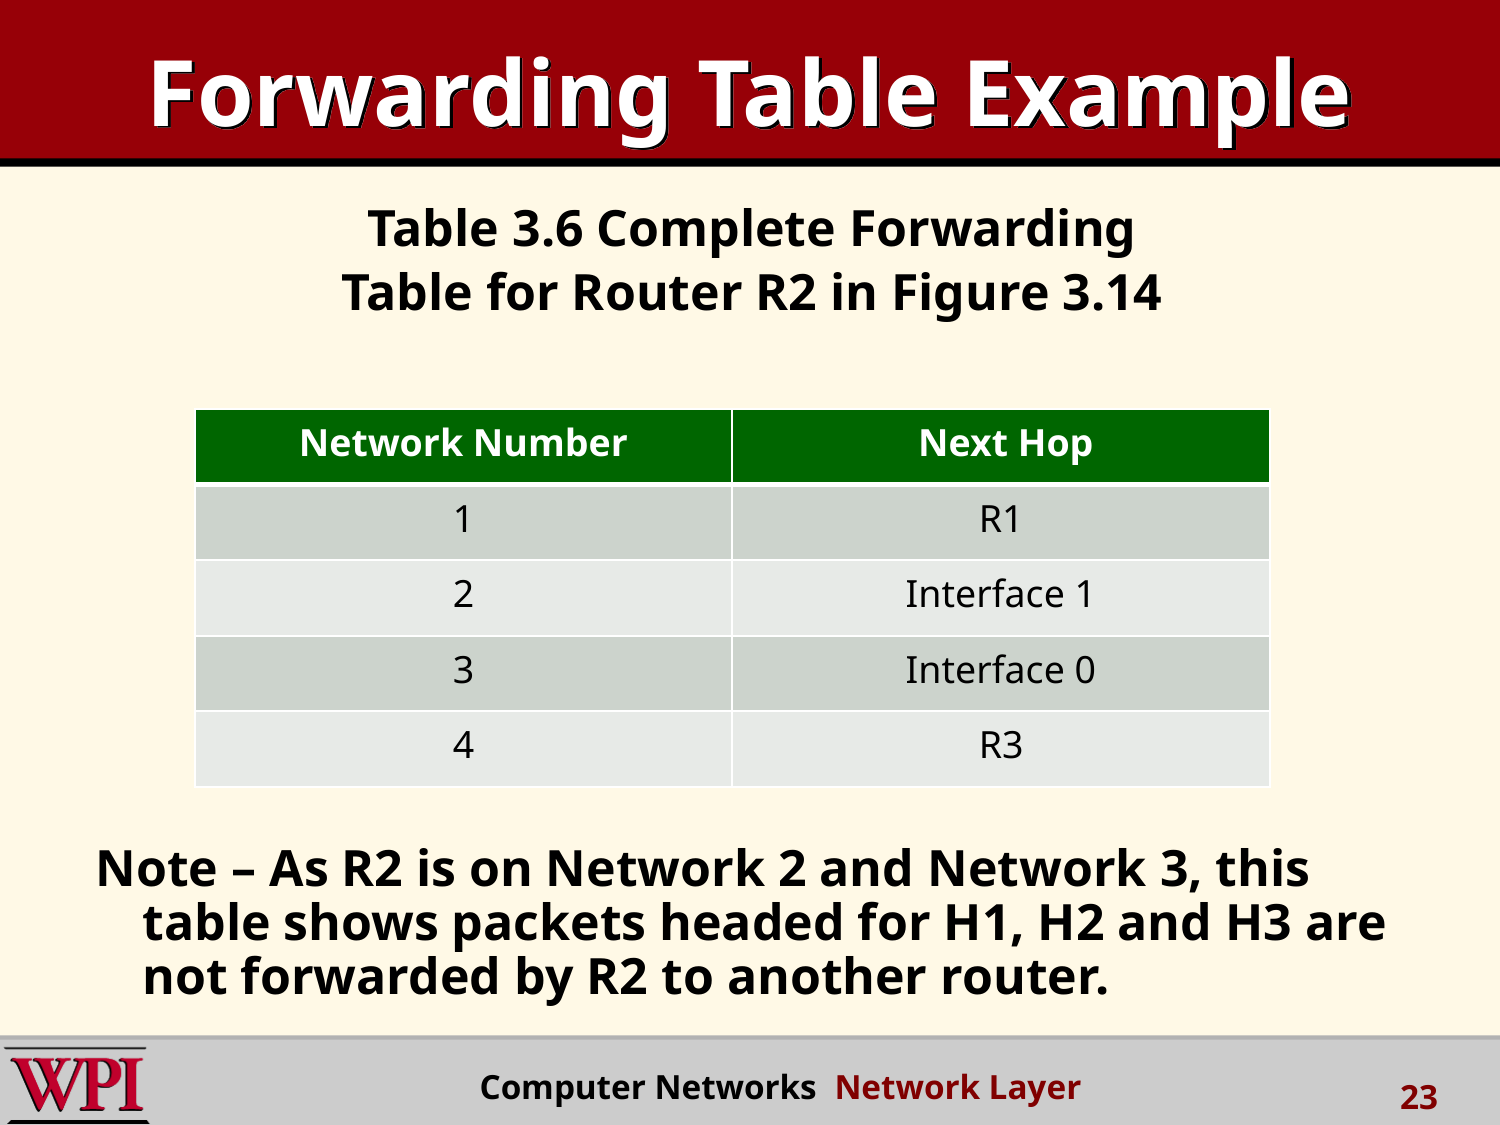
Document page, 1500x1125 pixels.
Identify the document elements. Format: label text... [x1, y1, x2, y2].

title Forwarding Table Example [29, 18, 1471, 150]
picture [0, 0, 1500, 158]
text_box Table 3.6 Complete Forwarding Table for Router R2 in Figure 3.14 Note – As R2 is on Network 2 and Network 3, this table shows packets headed for H1, H2 and H3 are not forwarded by R2 to another router. [5, 196, 1424, 953]
picture [0, 167, 1500, 1035]
footer Computer Networks Network Layer [229, 1058, 1323, 1107]
picture [0, 1040, 1500, 1125]
slide_number 23 [1344, 1068, 1495, 1107]
